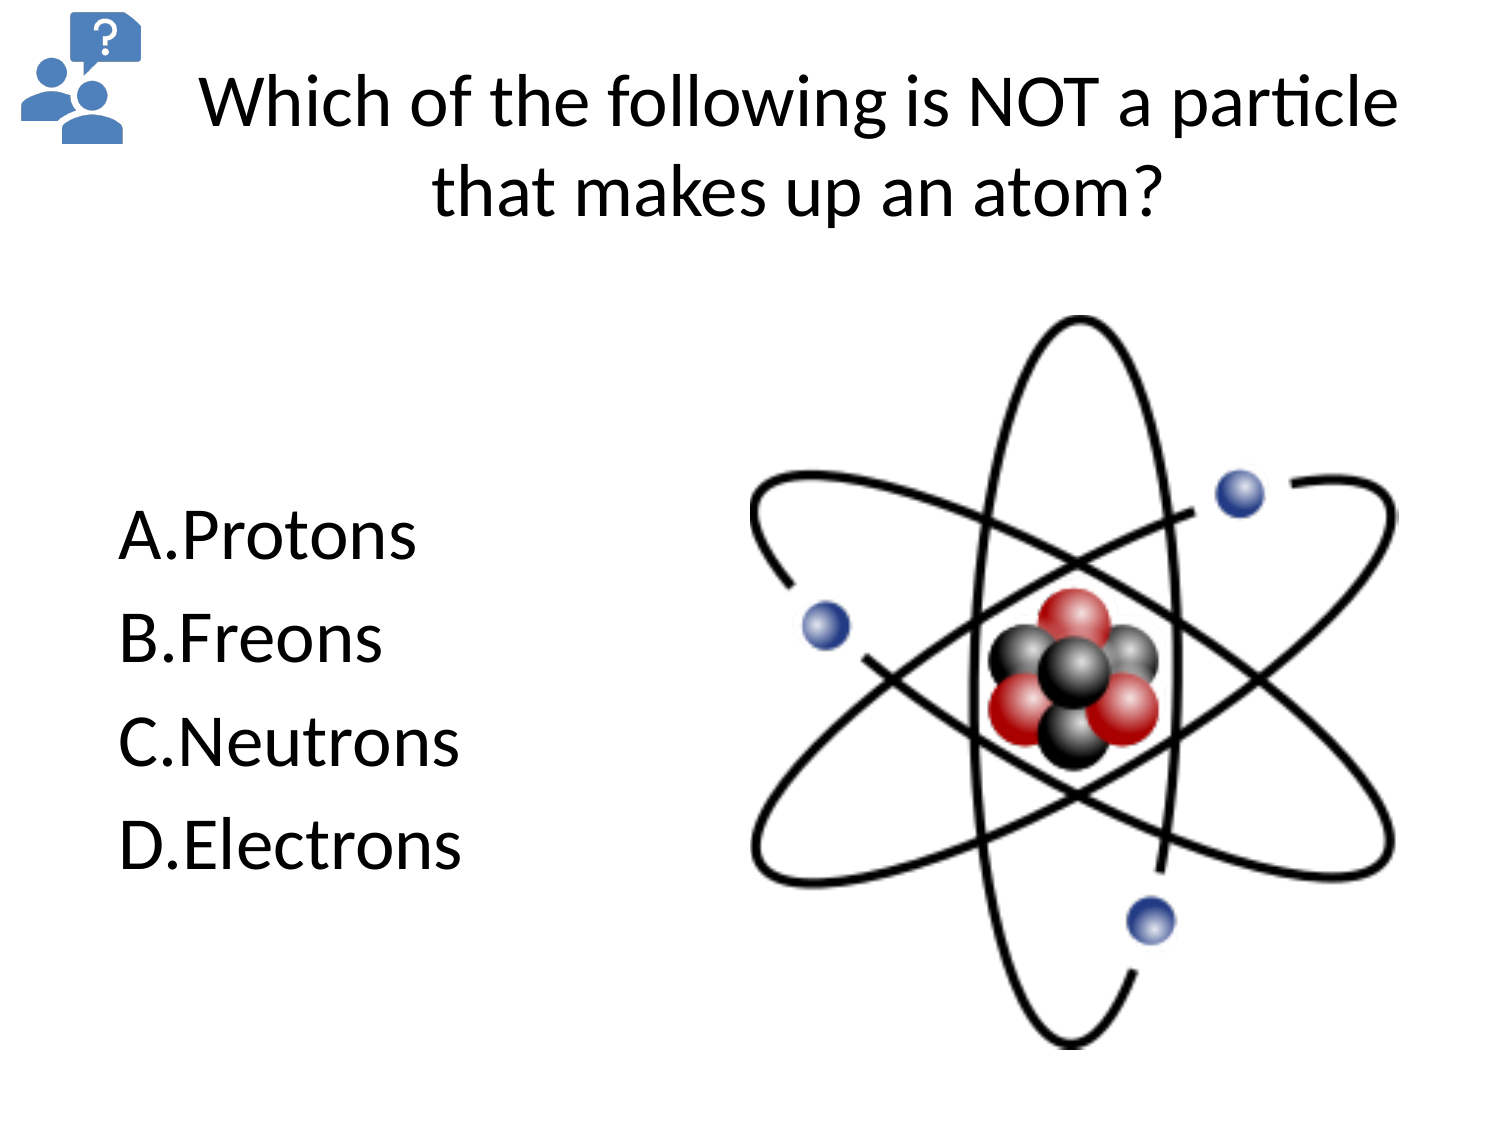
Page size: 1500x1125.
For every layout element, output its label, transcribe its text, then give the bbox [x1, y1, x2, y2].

text_box Protons Freons Neutrons Electrons [103, 463, 744, 893]
picture [749, 315, 1400, 1051]
text_box [0, 0, 153, 157]
text_box Which of the following is NOT a particle that makes up an atom? [137, 43, 1462, 239]
